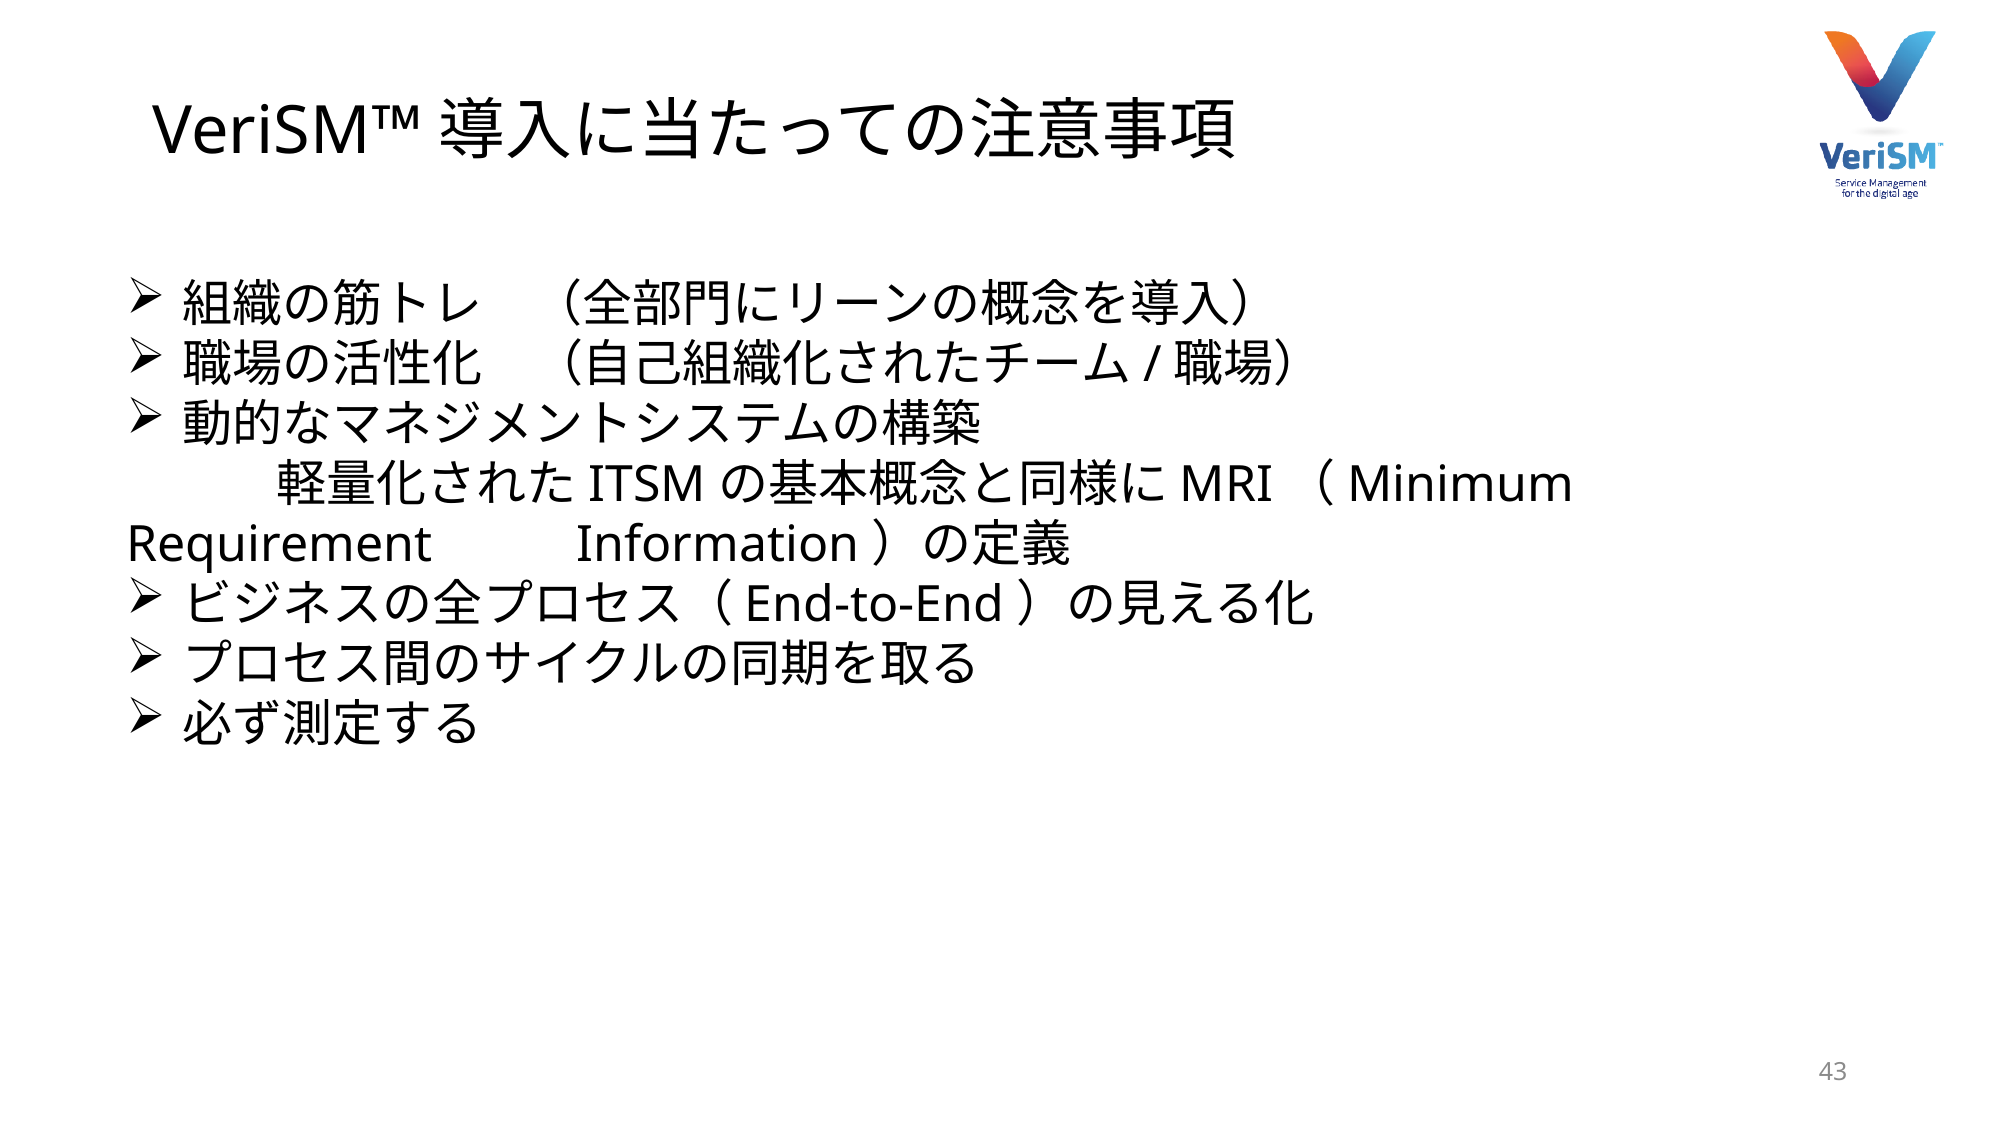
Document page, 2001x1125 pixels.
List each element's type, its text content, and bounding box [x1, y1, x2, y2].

picture [1768, 0, 1995, 226]
text_box 組織の筋トレ （全部門にリーンの概念を導入） 職場の活性化 （自己組織化されたチーム/職場） 動的なマネジメントシステムの構築 軽量化されたITSMの基本概念と同様にMRI（Minimum Requirement Information）の定義 ビジネスの全プロセス（End-to-End）の見える化 プロセス間のサイクルの同期を取る 必ず測定する [111, 264, 1863, 760]
title VeriSM™導入に当たっての注意事項 [137, 59, 1768, 204]
slide_number 43 [1412, 1042, 1863, 1103]
